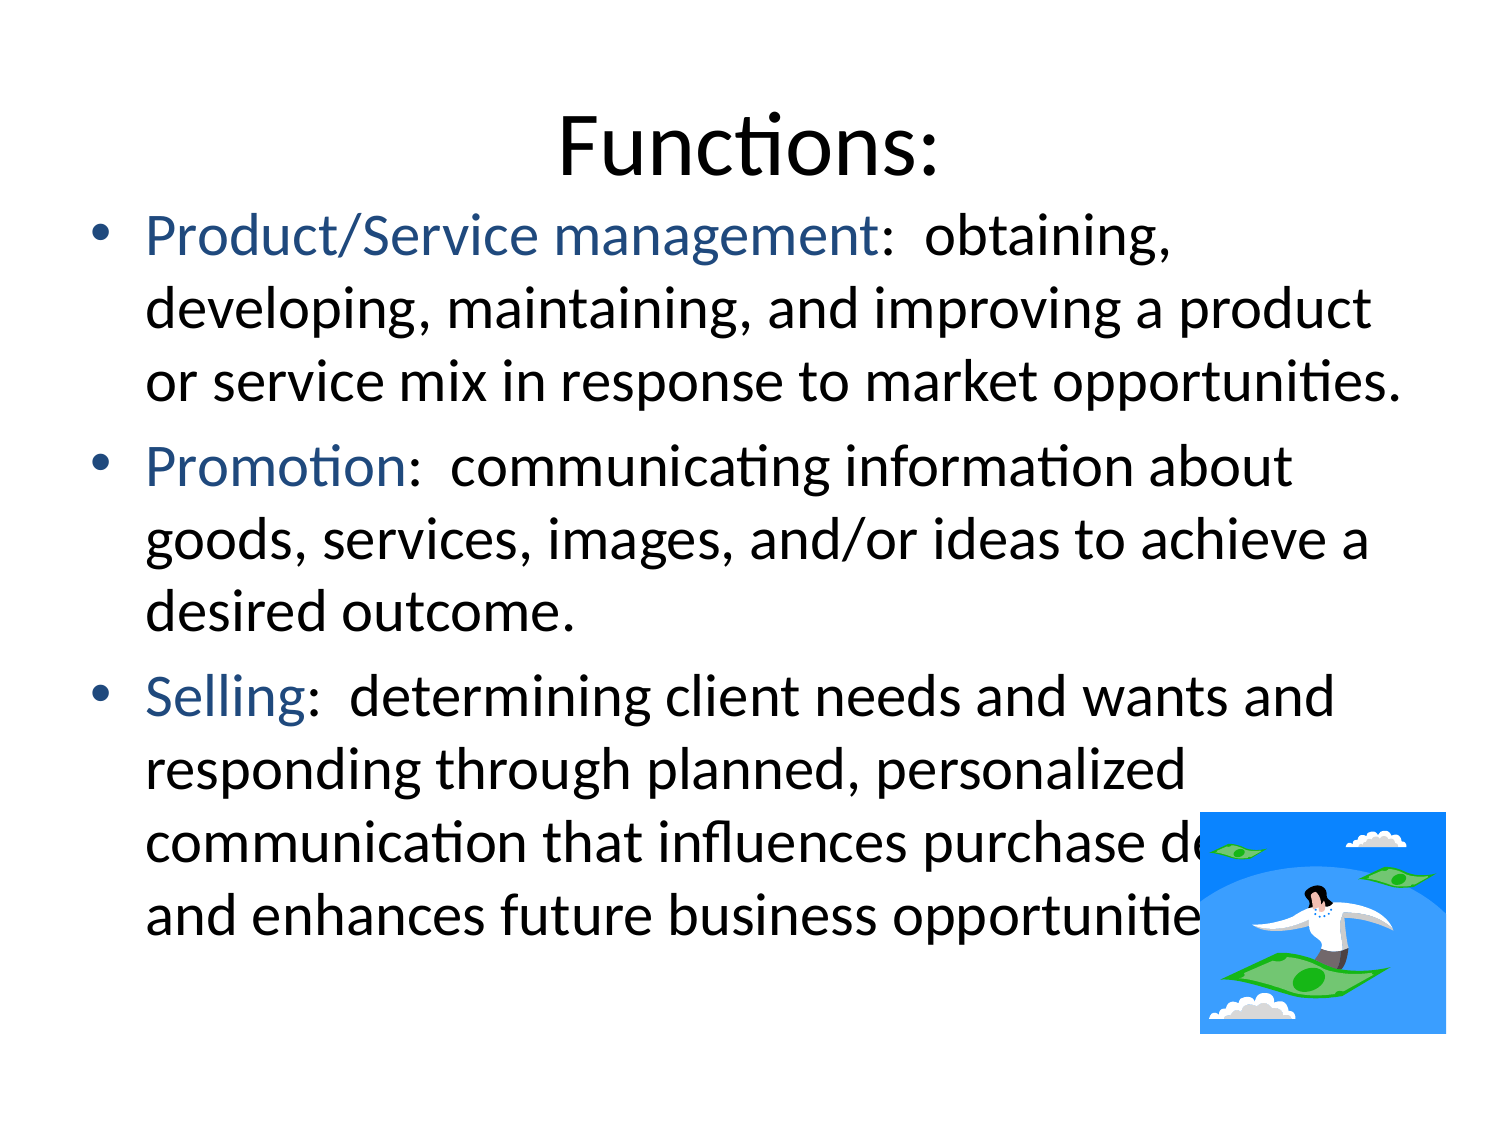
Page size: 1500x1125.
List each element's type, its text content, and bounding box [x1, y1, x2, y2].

list Product/Service management: obtaining, developing, maintaining, and improving a product or service mix in response to market opportunities. Promotion: communicating information about goods, services, images, and/or ideas to achieve a desired outcome. Selling: determining client needs and wants and responding through planned, personalized communication that influences purchase decisions and enhances future business opportunities. [74, 187, 1426, 1006]
title Functions: [74, 44, 1426, 187]
picture [1199, 812, 1447, 1034]
